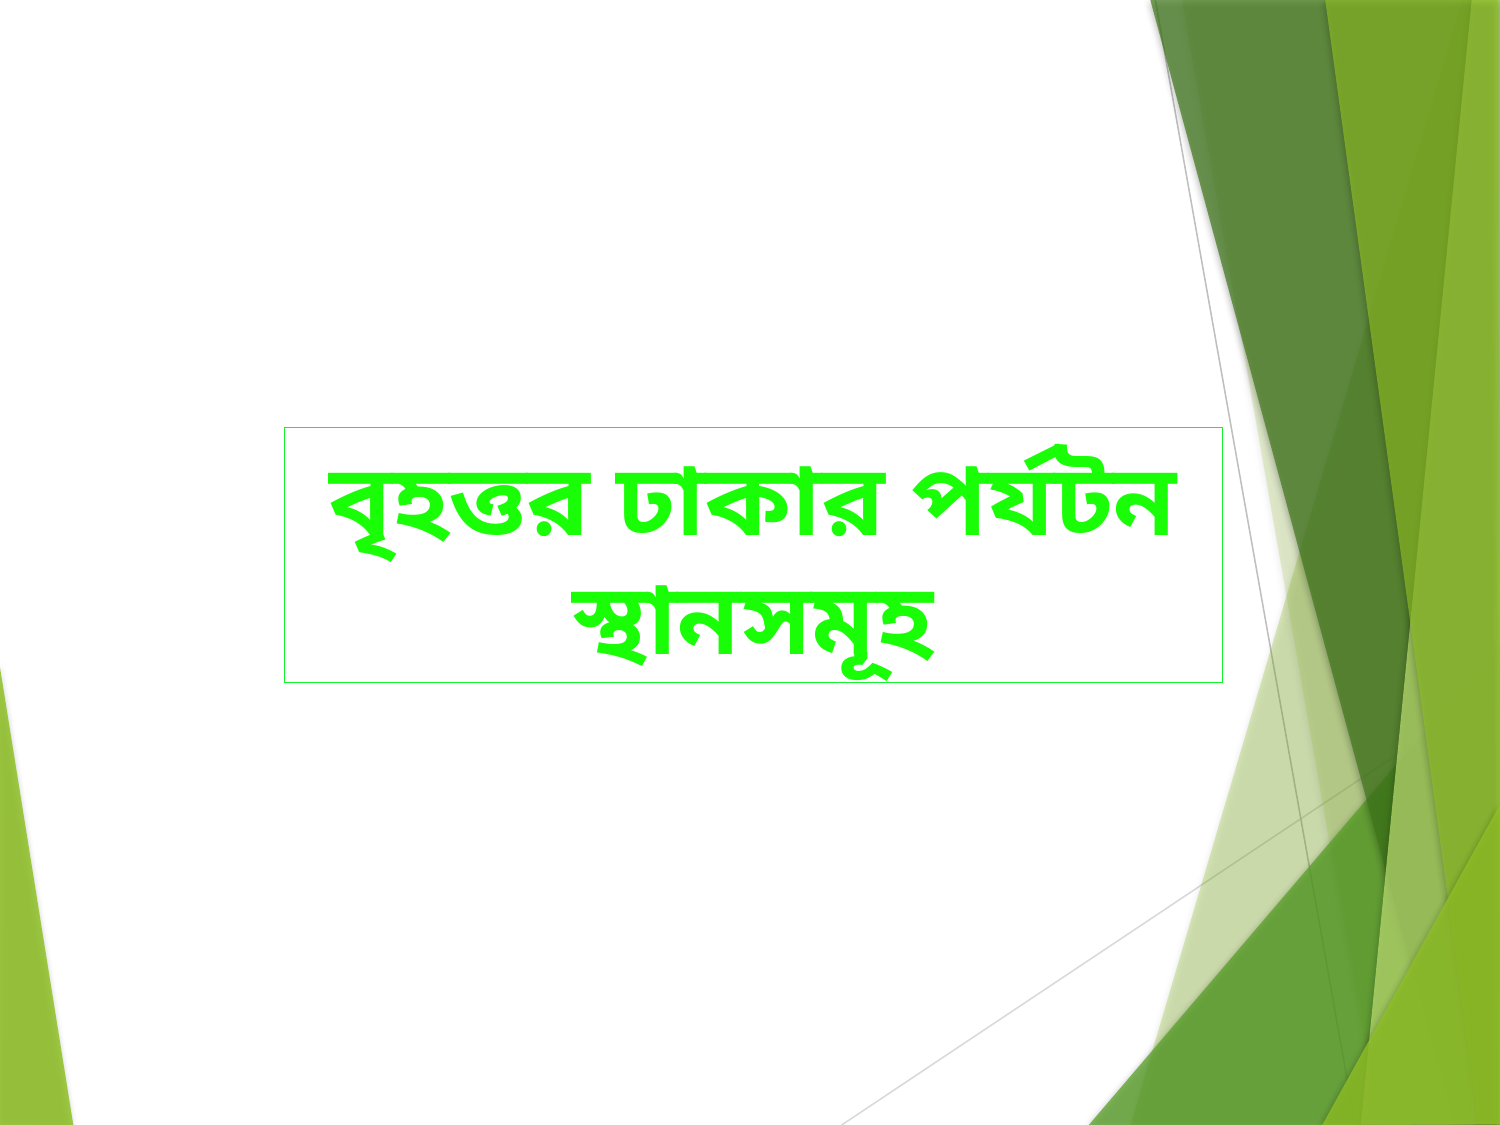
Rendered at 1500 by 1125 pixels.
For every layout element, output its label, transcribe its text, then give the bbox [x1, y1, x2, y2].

text_box বৃহত্তর ঢাকার পর্যটন স্থানসমূহ [284, 427, 1223, 683]
